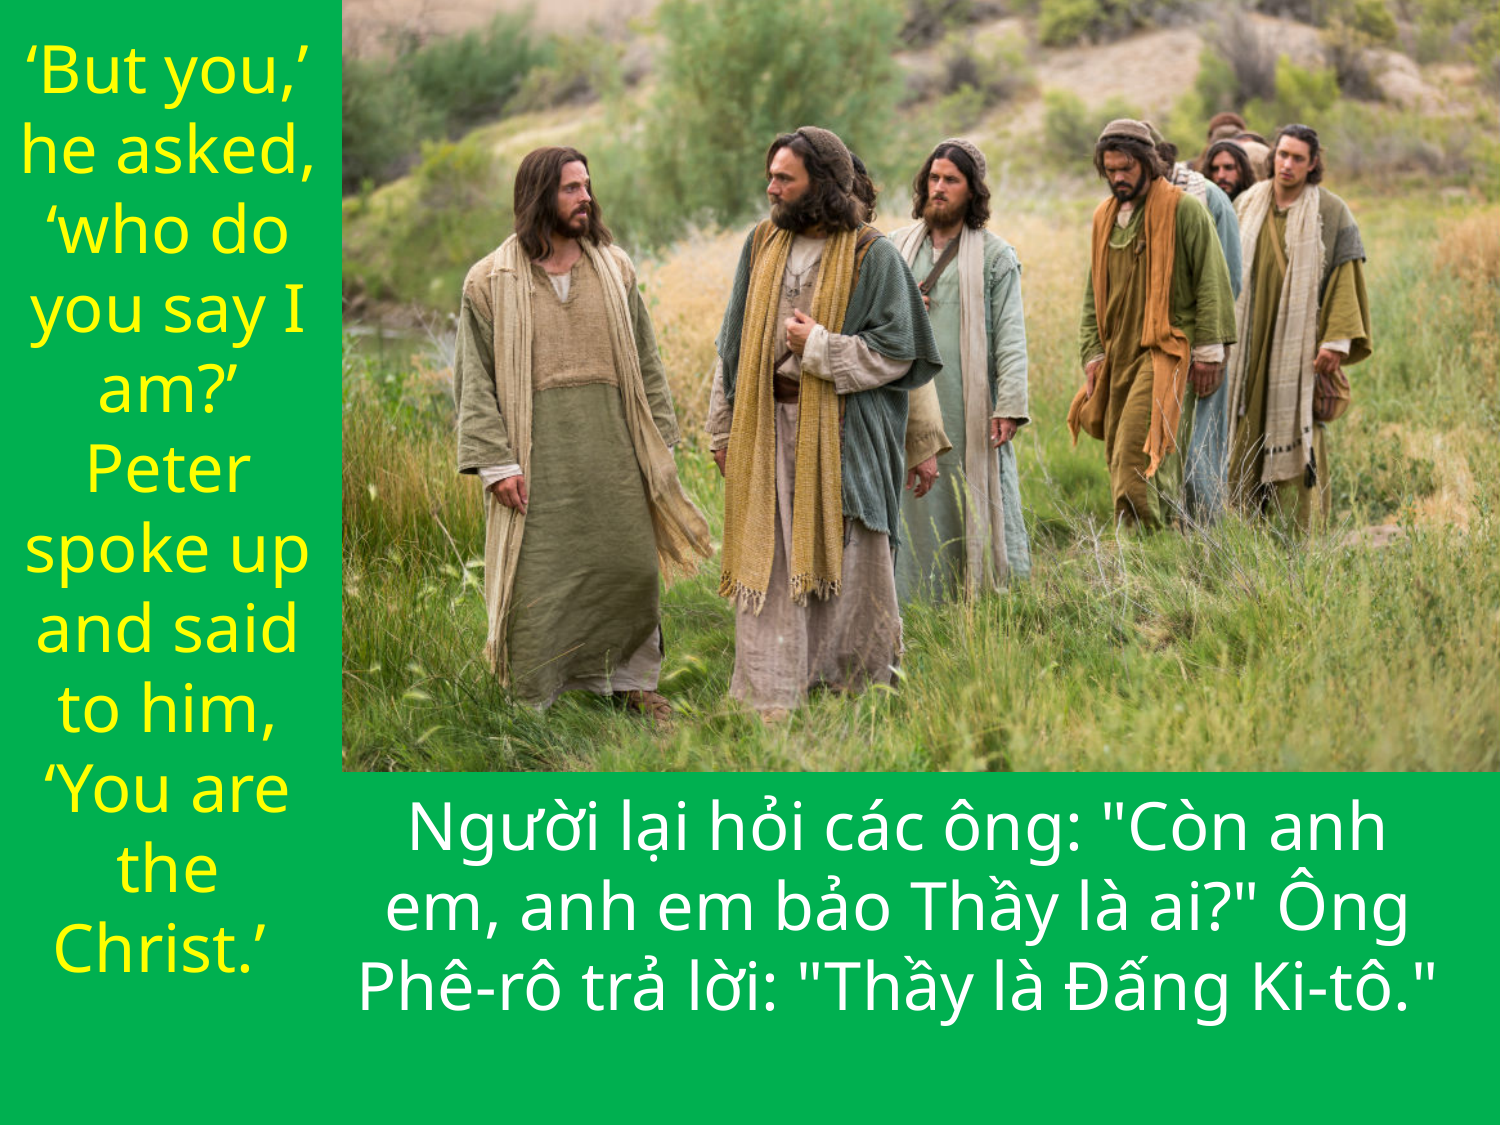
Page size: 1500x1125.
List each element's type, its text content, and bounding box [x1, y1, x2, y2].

picture [342, 0, 1500, 772]
text_box Người lại hỏi các ông: "Còn anh em, anh em bảo Thầy là ai?" Ông Phê-rô trả lời: "Thầy là Đấng Ki-tô." [337, 776, 1460, 1031]
text_box ‘But you,’ he asked, ‘who do you say I am?’ Peter spoke up and said to him, ‘You are the Christ.’ [0, 19, 337, 994]
